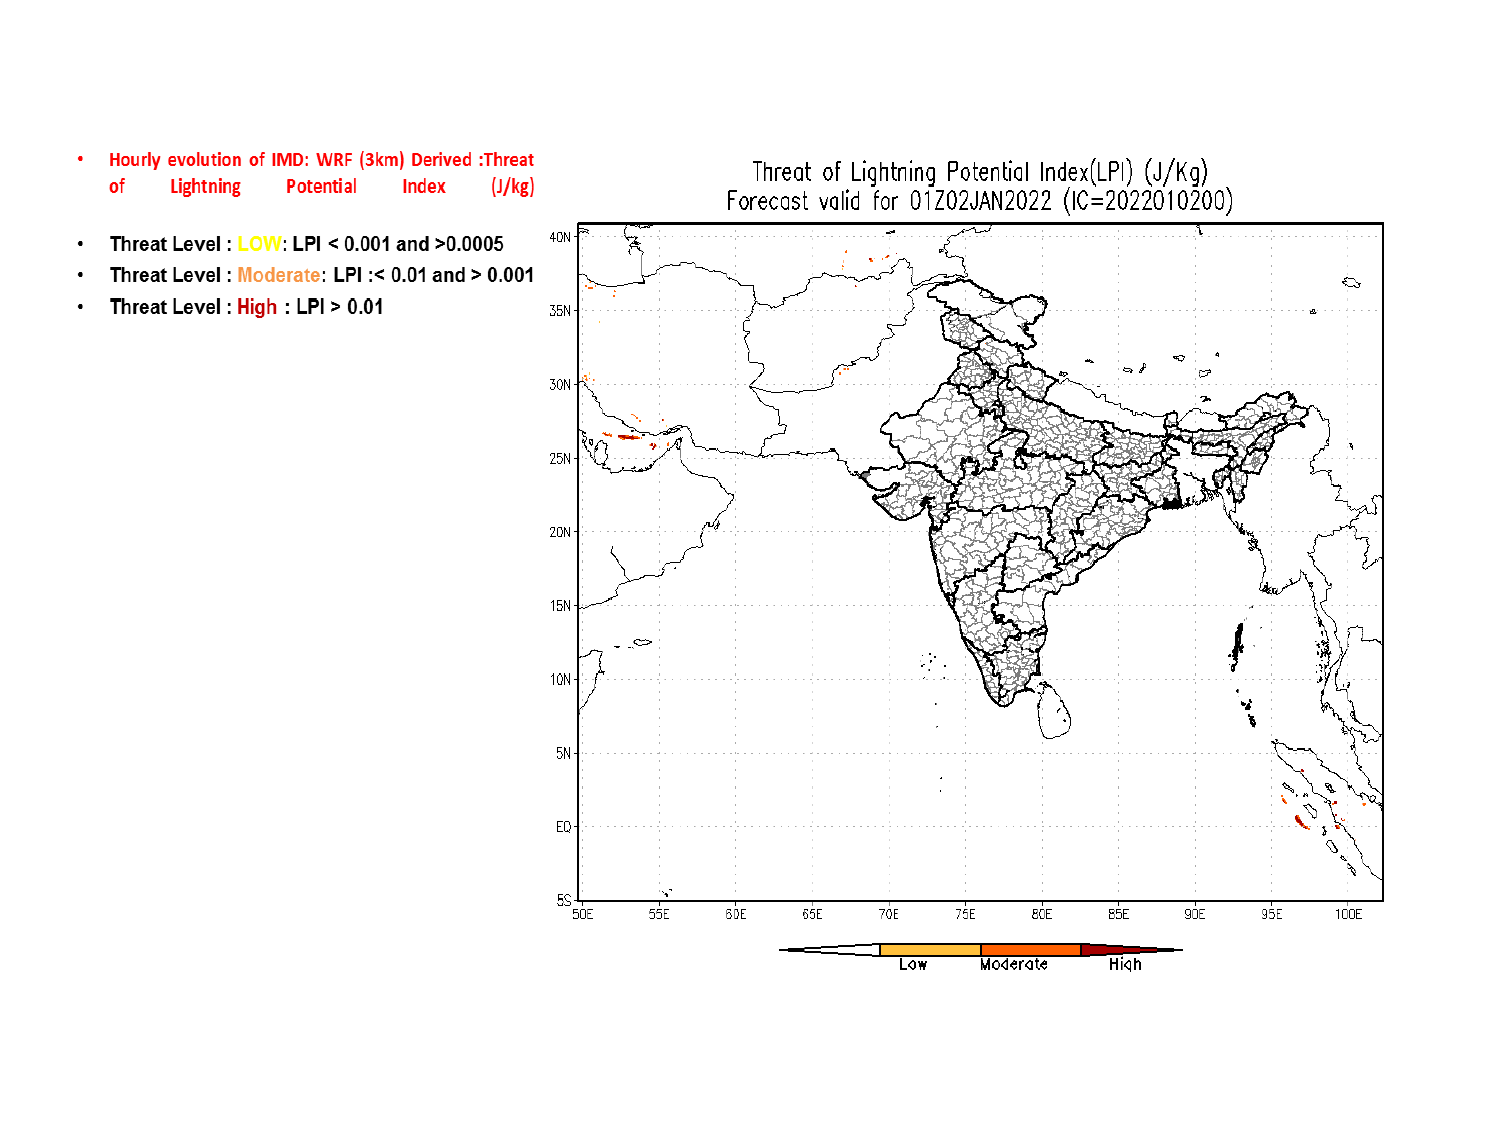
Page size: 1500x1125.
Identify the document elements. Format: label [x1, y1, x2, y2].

picture [74, 149, 1426, 976]
